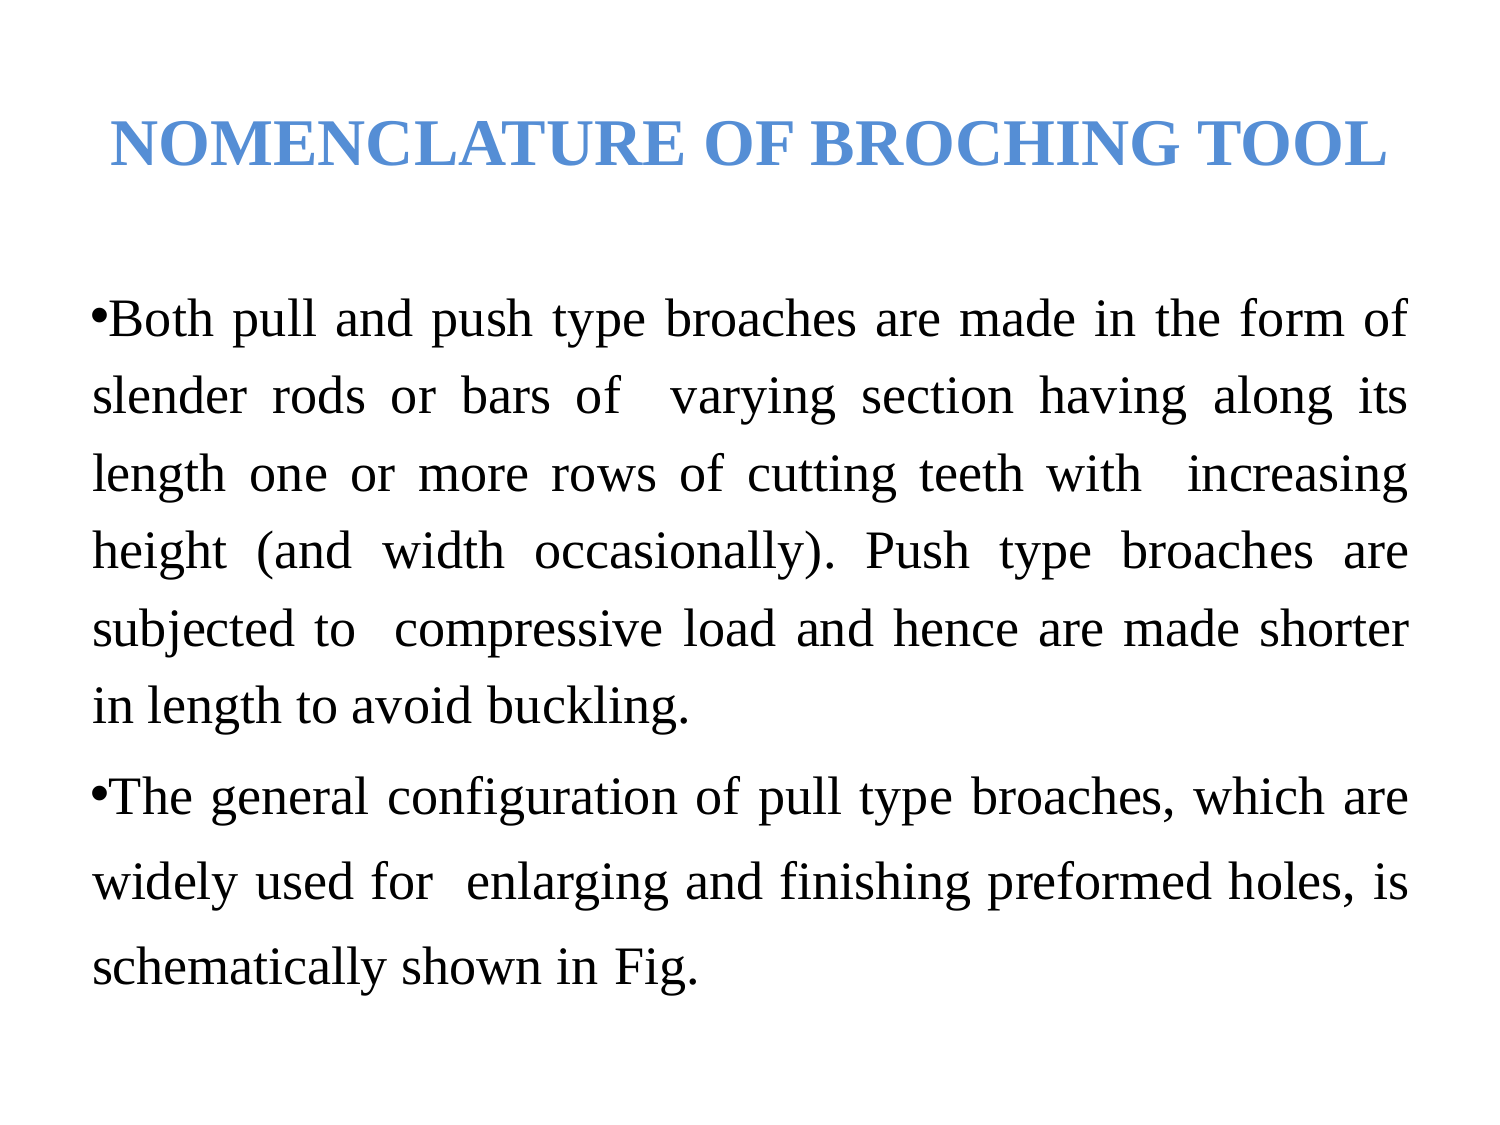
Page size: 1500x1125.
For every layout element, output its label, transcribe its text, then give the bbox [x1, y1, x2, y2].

title NOMENCLATURE OF BROCHING TOOL [75, 45, 1425, 233]
list Both pull and push type broaches are made in the form of slender rods or bars of varying section having along its length one or more rows of cutting teeth with increasing height (and width occasionally). Push type broaches are subjected to compressive load and hence are made shorter in length to avoid buckling. The general configuration of pull type broaches, which are widely used for enlarging and finishing preformed holes, is schematically shown in Fig. [75, 262, 1425, 1005]
